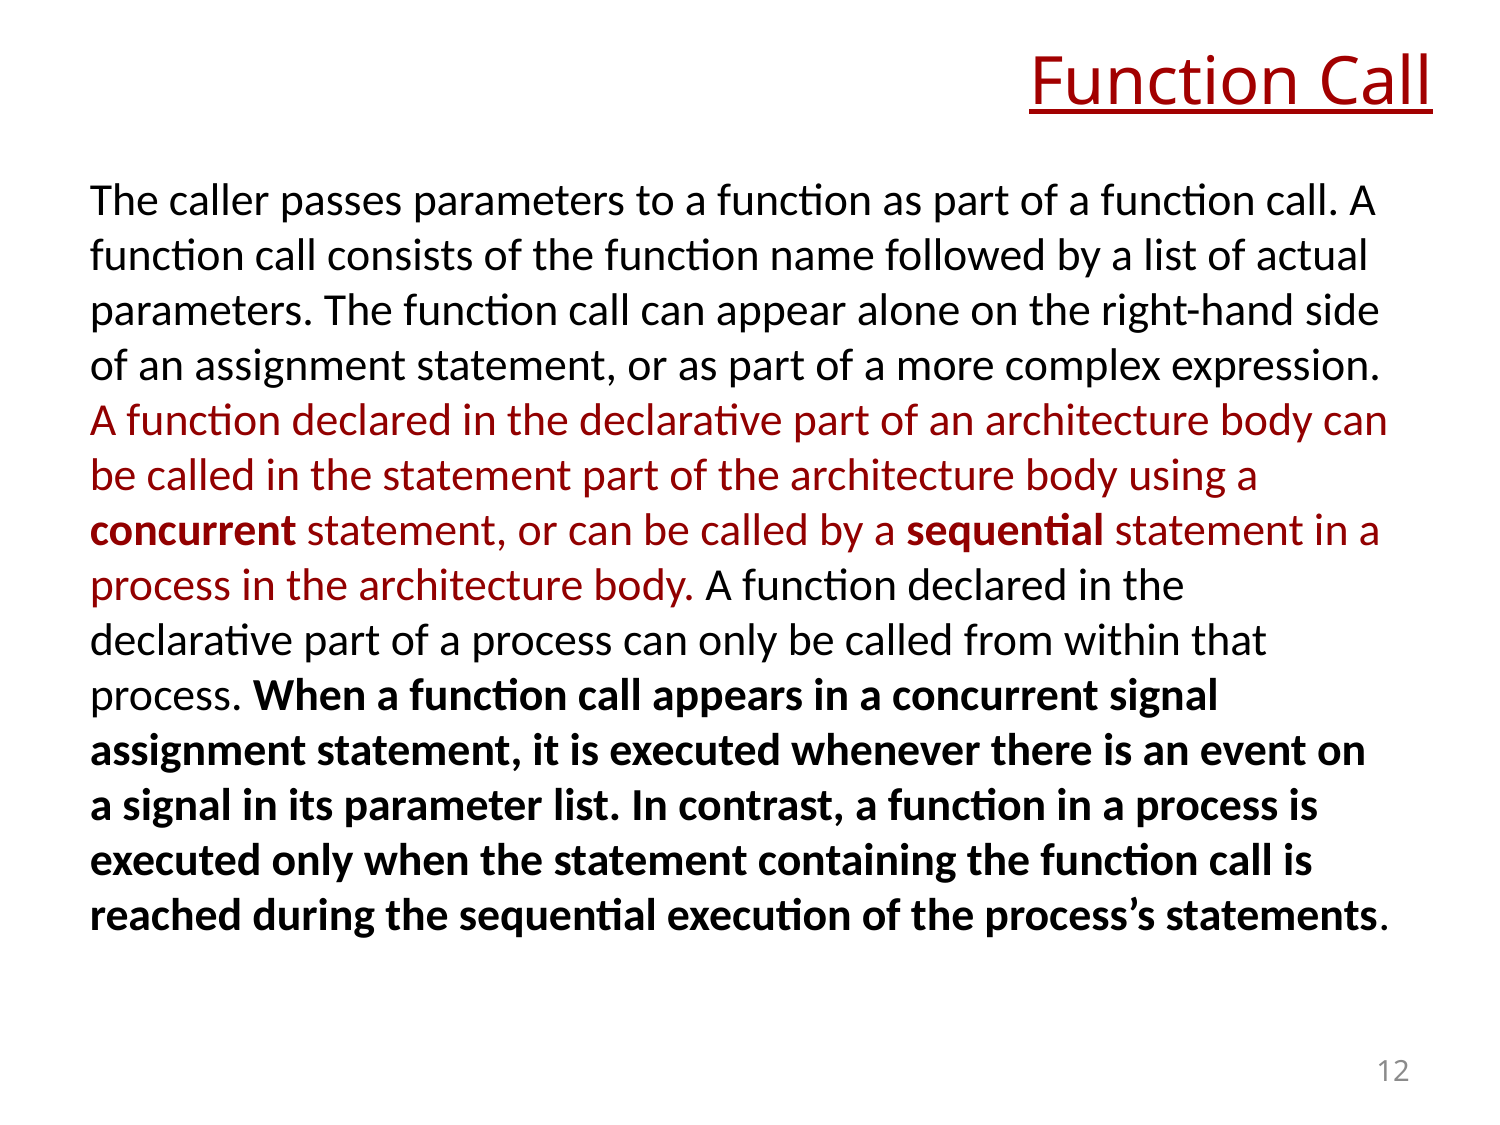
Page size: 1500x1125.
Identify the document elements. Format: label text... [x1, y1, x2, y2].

slide_number 12 [1074, 1042, 1425, 1103]
text_box The caller passes parameters to a function as part of a function call. A function call consists of the function name followed by a list of actual parameters. The function call can appear alone on the right-hand side of an assignment statement, or as part of a more complex expression. A function declared in the declarative part of an architecture body can be called in the statement part of the architecture body using a concurrent statement, or can be called by a sequential statement in a process in the architecture body. A function declared in the declarative part of a process can only be called from within that process. When a function call appears in a concurrent signal assignment statement, it is executed whenever there is an event on a signal in its parameter list. In contrast, a function in a process is executed only when the statement containing the function call is reached during the sequential execution of the process’s statements. [74, 162, 1413, 1002]
title Function Call [87, 24, 1448, 131]
